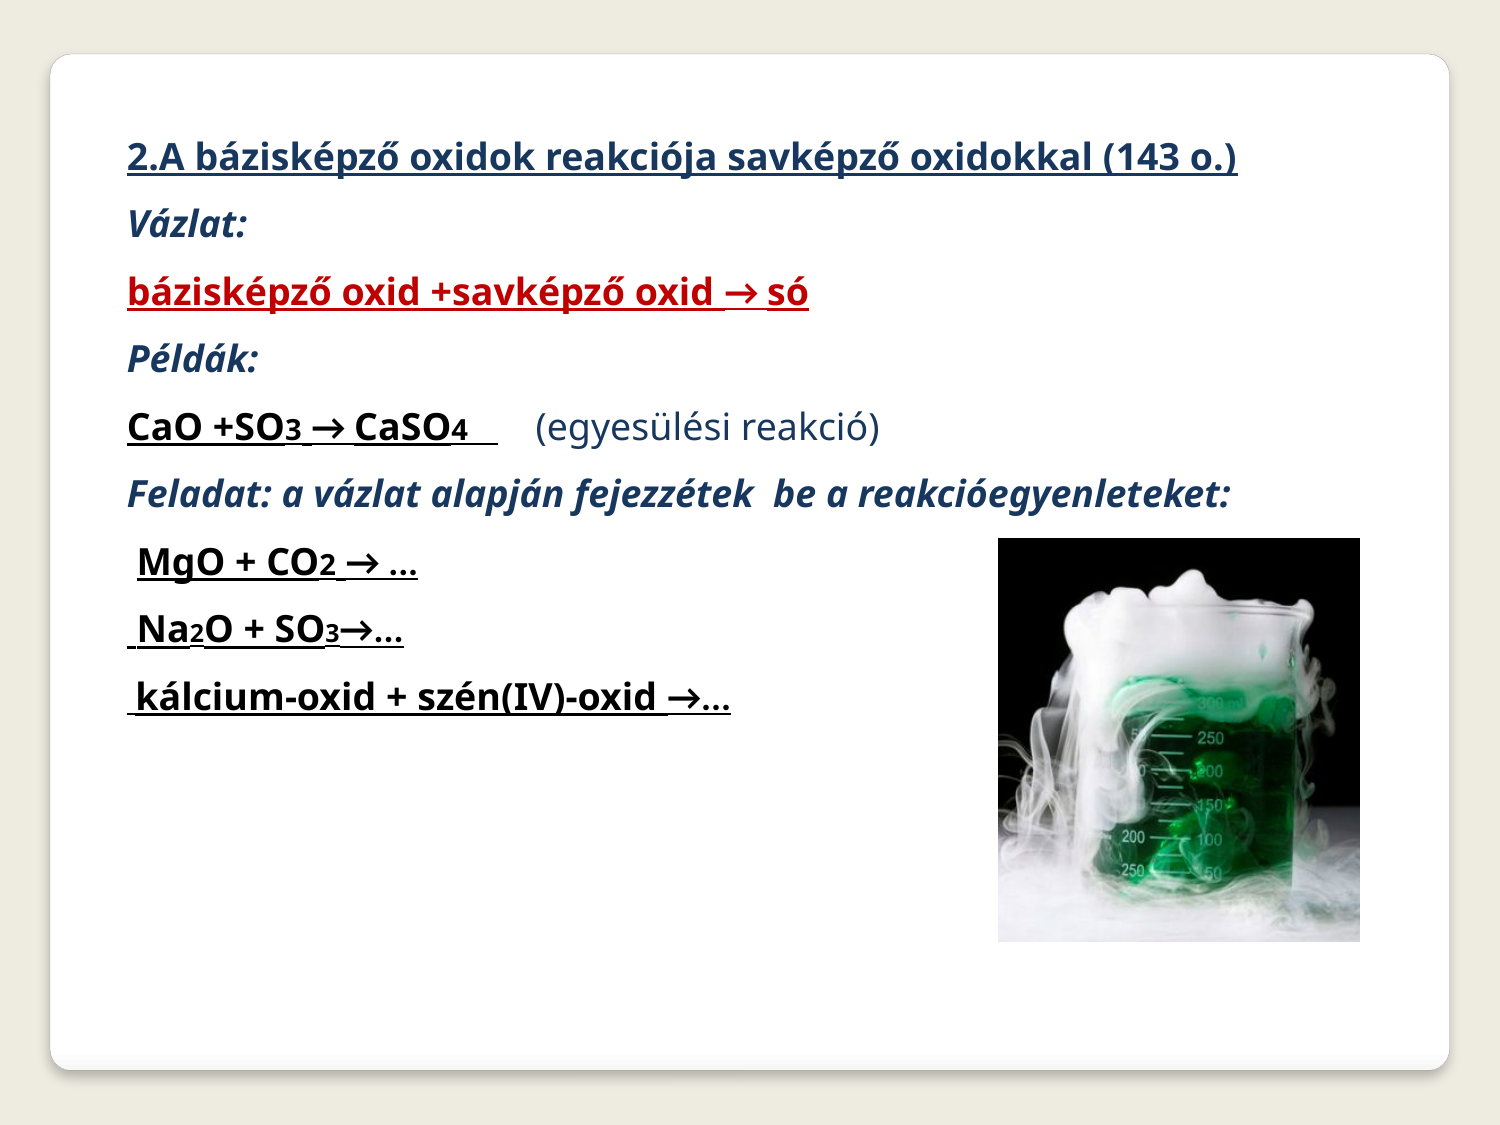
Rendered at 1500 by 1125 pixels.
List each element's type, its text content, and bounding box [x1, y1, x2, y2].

text_box 2.A bázisképző oxidok reakciója savképző oxidokkal (143 o.) Vázlat: bázisképző oxid +savképző oxid → só Példák: CaO +SO3 → CaSO4 (egyesülési reakció) Feladat: a vázlat alapján fejezzétek be a reakcióegyenleteket: MgO + CO2 → ... Na2O + SO3→... kálcium-oxid + szén(IV)-oxid →... [112, 125, 1443, 1125]
picture [997, 538, 1361, 942]
